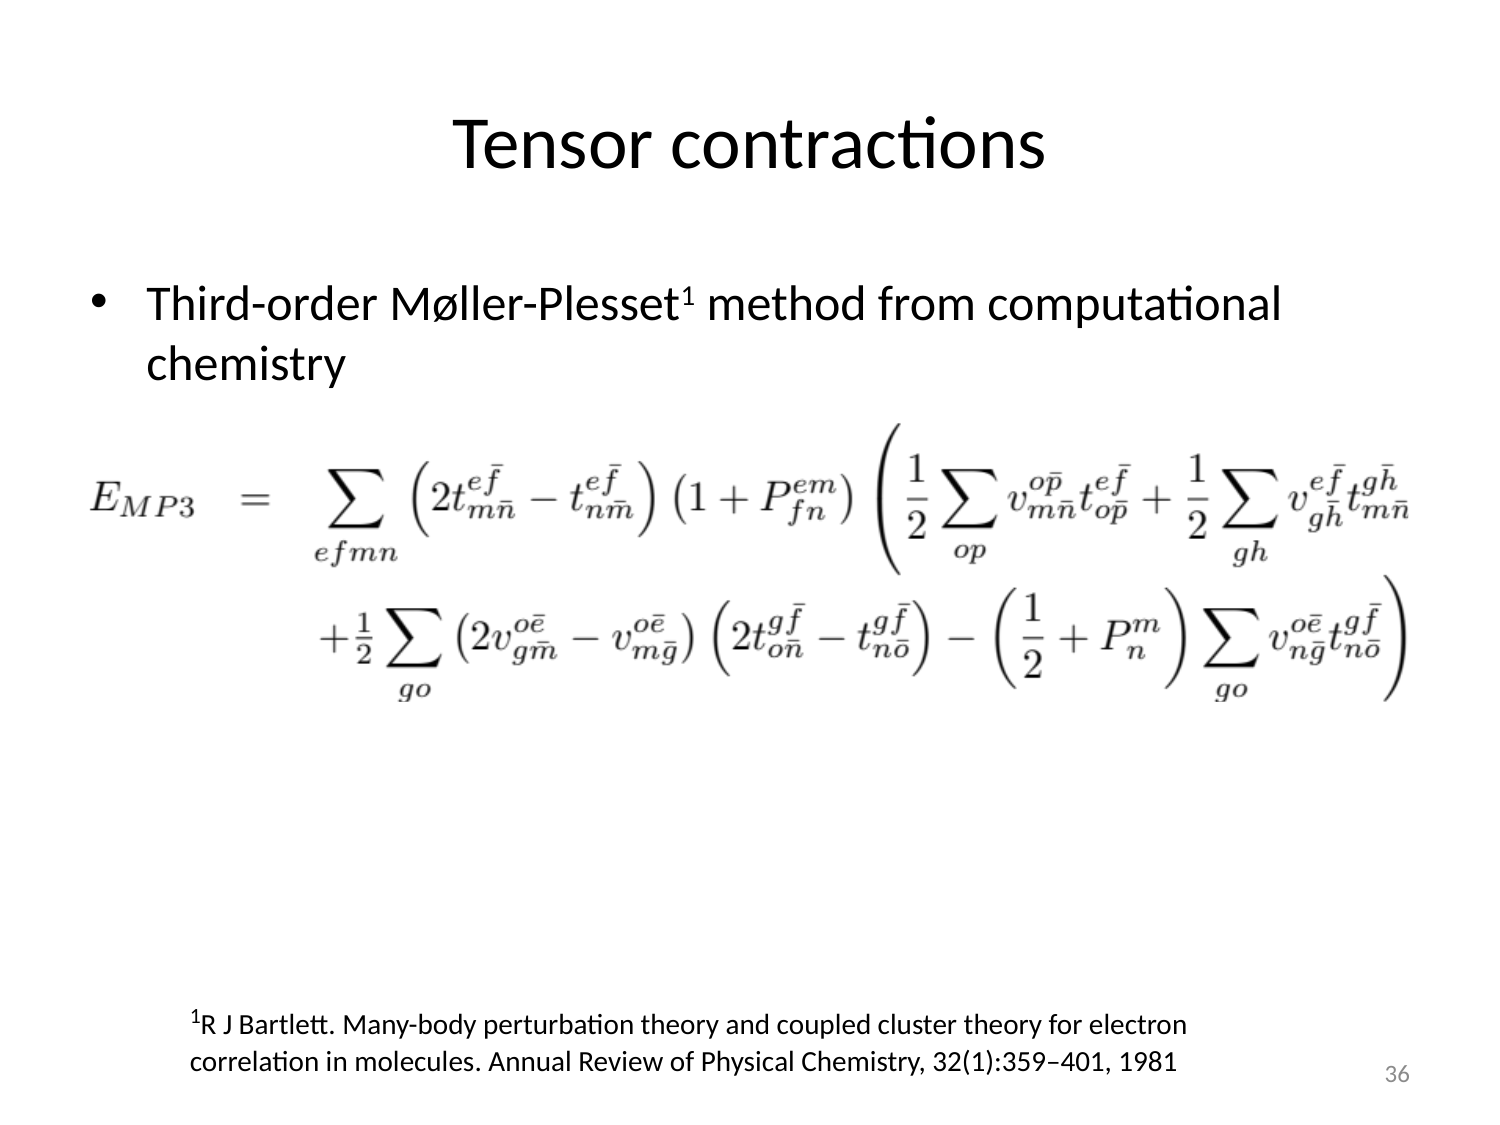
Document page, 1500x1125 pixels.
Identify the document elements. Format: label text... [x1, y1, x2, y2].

text_box 1R J Bartlett. Many-body perturbation theory and coupled cluster theory for electron correlation in molecules. Annual Review of Physical Chemistry, 32(1):359–401, 1981 [174, 990, 1310, 1085]
title Tensor contractions [75, 45, 1425, 233]
list Third-order Møller-Plesset1 method from computational chemistry [75, 262, 1425, 1005]
slide_number 36 [1074, 1042, 1425, 1103]
picture [89, 422, 1409, 703]
